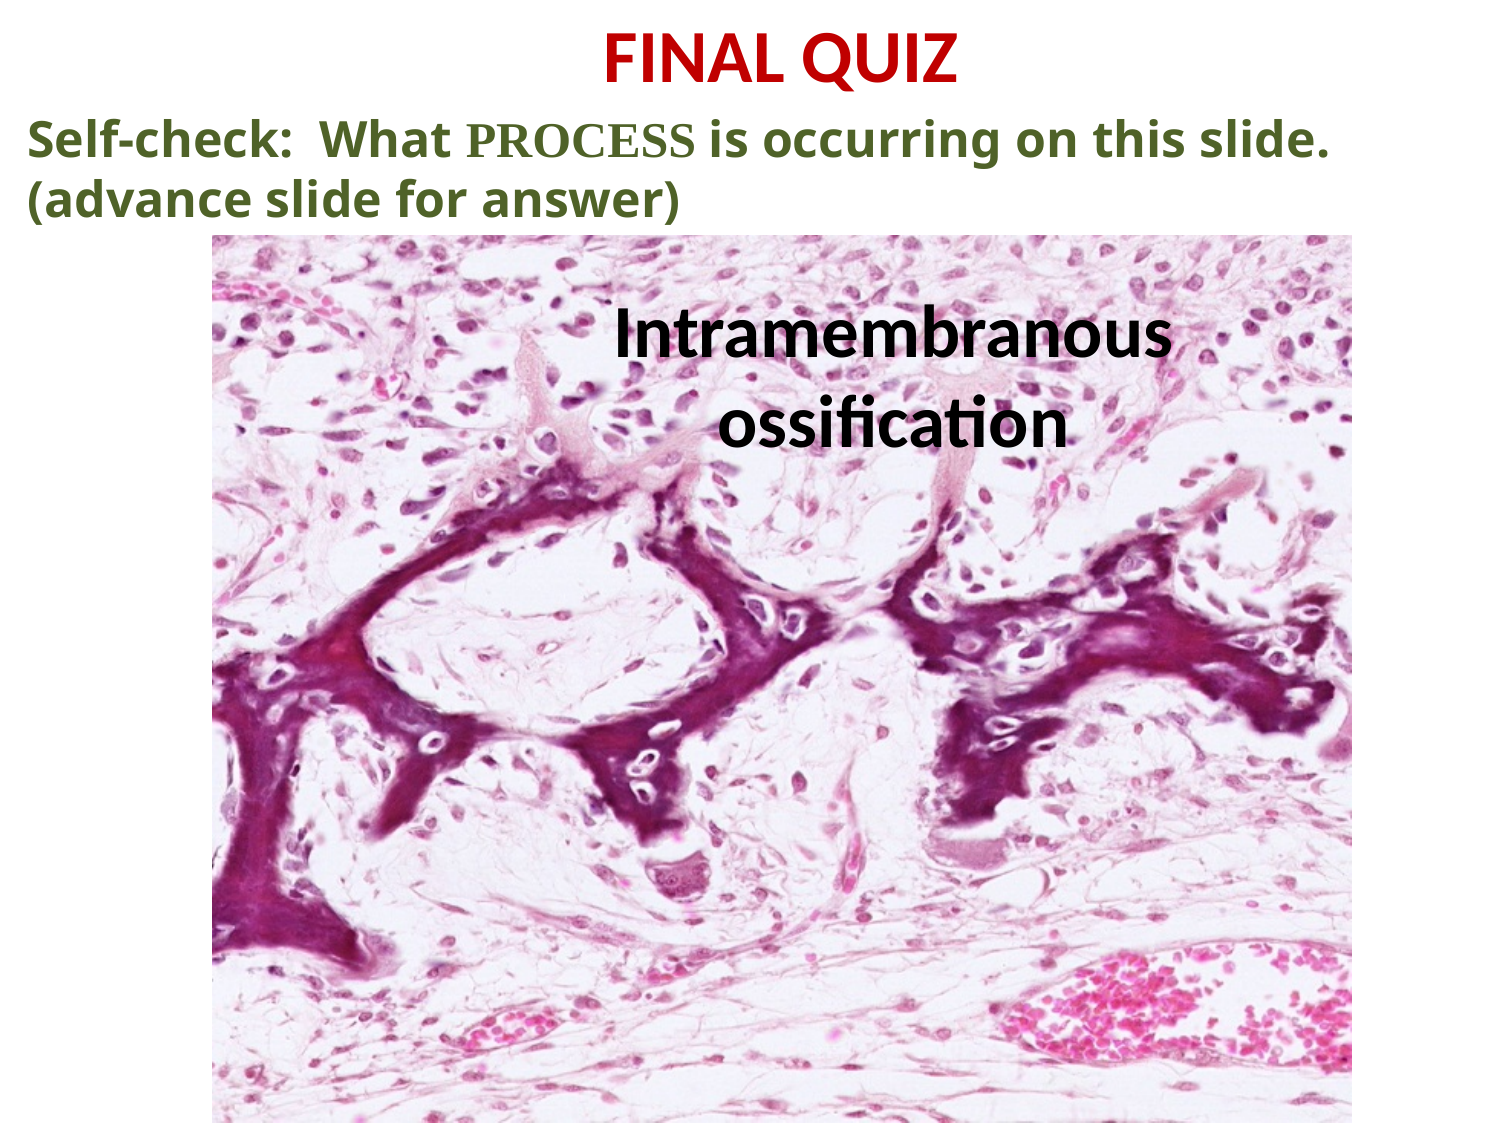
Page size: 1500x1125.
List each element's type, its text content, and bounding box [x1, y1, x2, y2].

text_box Self-check: What PROCESS is occurring on this slide. (advance slide for answer) [12, 99, 1463, 235]
text_box Final quiz [249, 0, 1313, 99]
picture [212, 235, 1352, 1123]
